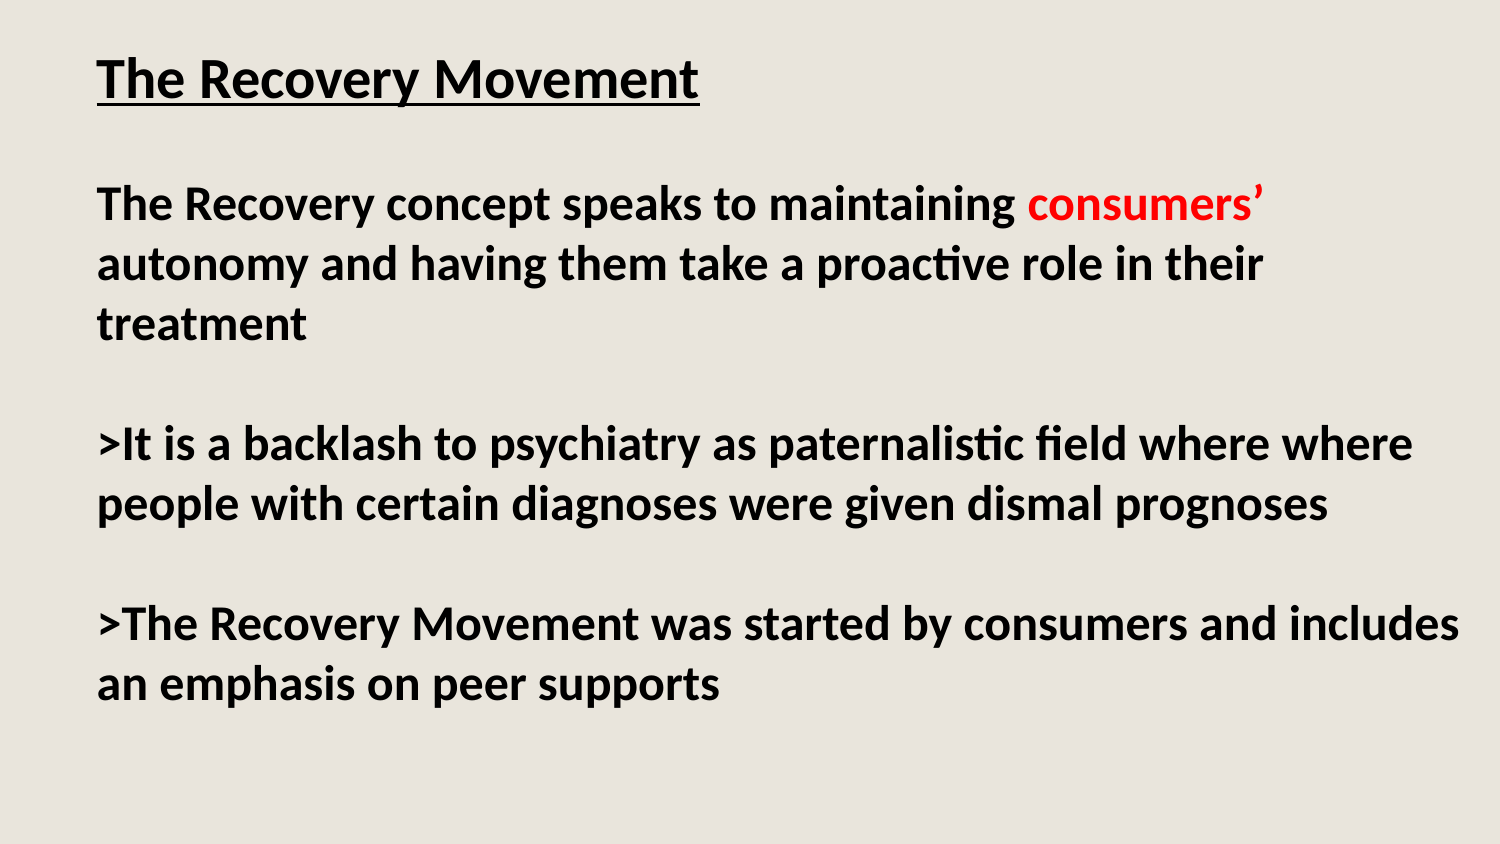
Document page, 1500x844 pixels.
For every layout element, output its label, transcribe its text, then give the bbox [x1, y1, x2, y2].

text_box The Recovery Movement The Recovery concept speaks to maintaining consumers’ autonomy and having them take a proactive role in their treatment >It is a backlash to psychiatry as paternalistic field where where people with certain diagnoses were given dismal prognoses >The Recovery Movement was started by consumers and includes an emphasis on peer supports [81, 33, 1494, 844]
